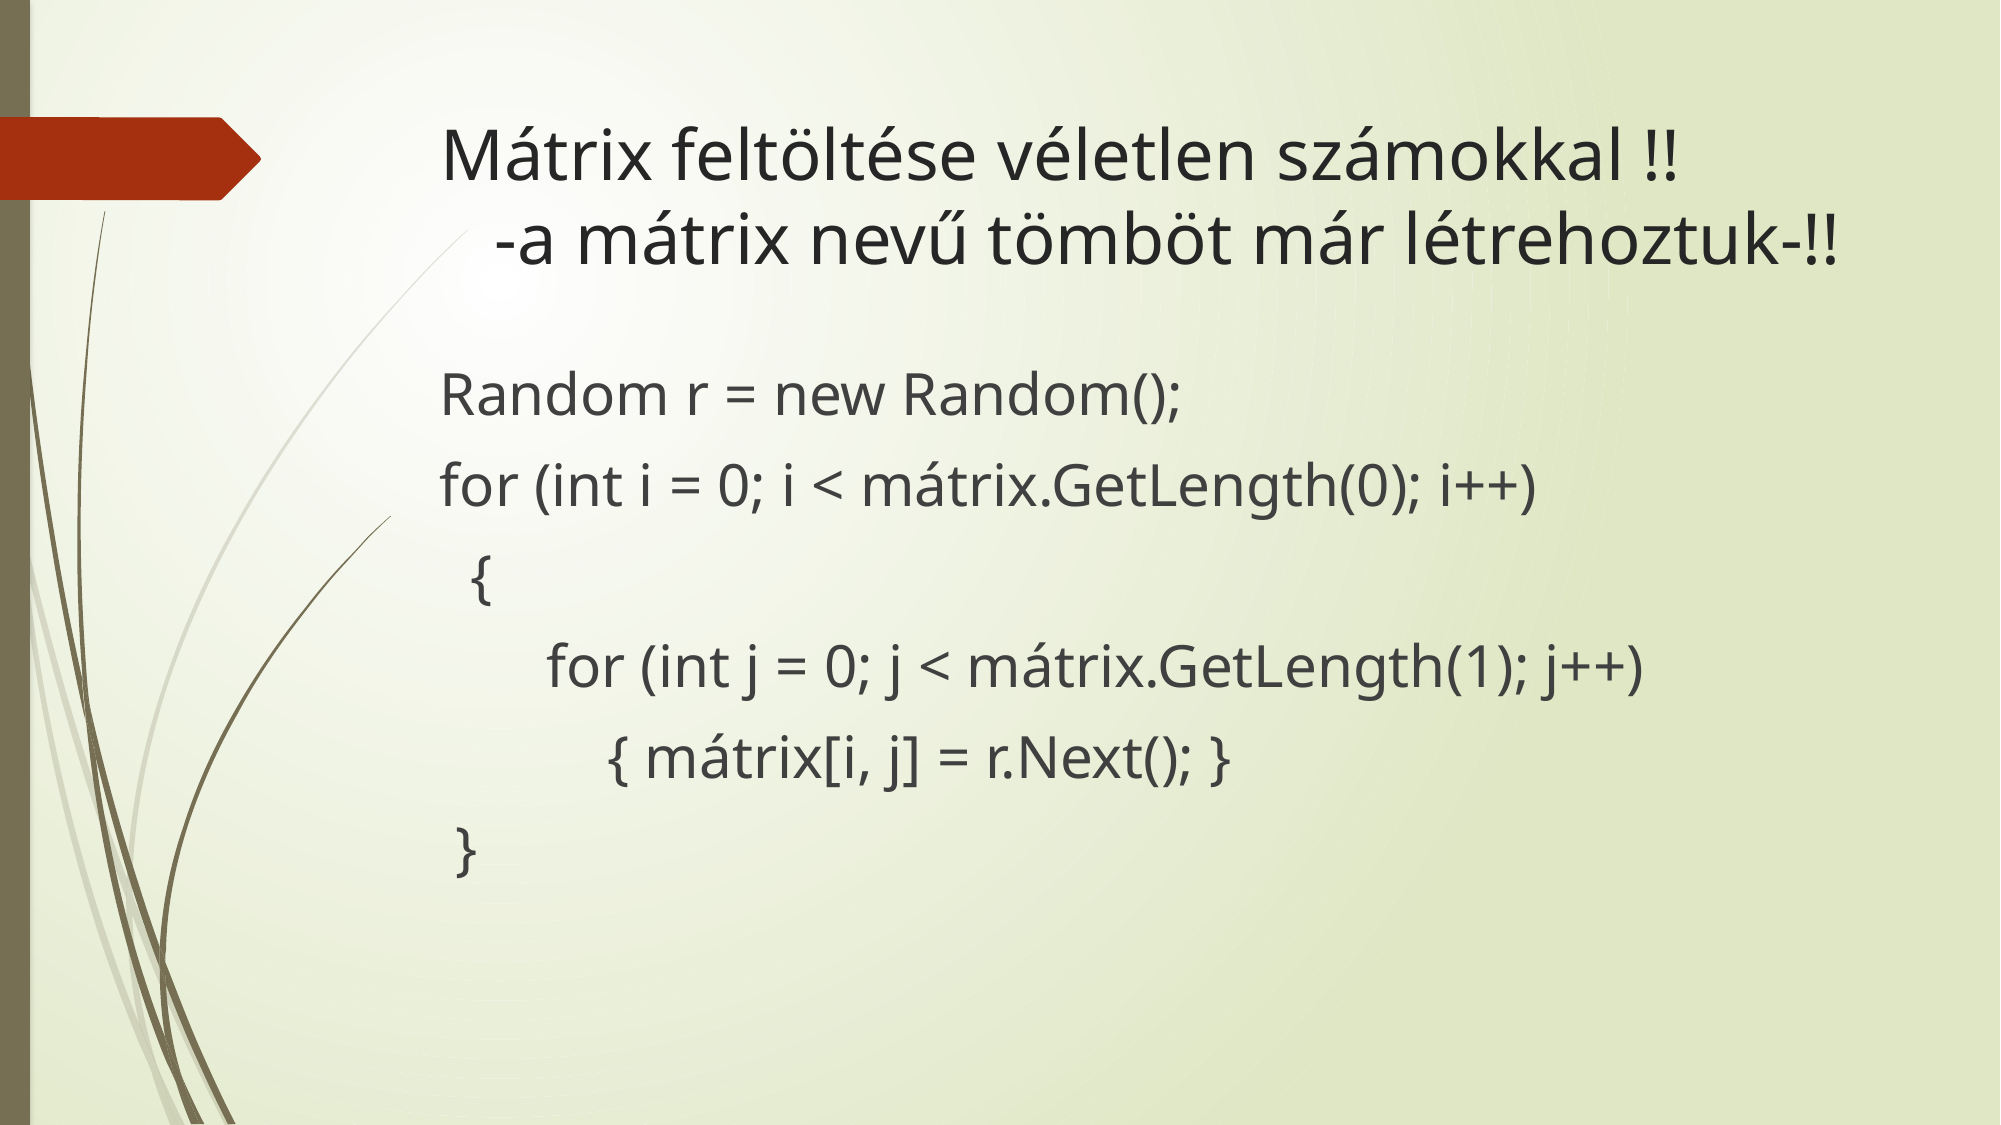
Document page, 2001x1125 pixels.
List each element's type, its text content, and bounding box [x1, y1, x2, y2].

title Mátrix feltöltése véletlen számokkal !! -a mátrix nevű tömböt már létrehoztuk-!! [425, 102, 1888, 313]
list Random r = new Random(); for (int i = 0; i < mátrix.GetLength(0); i++) { for (int j = 0; j < mátrix.GetLength(1); j++) { mátrix[i, j] = r.Next(); } } [424, 350, 1888, 970]
